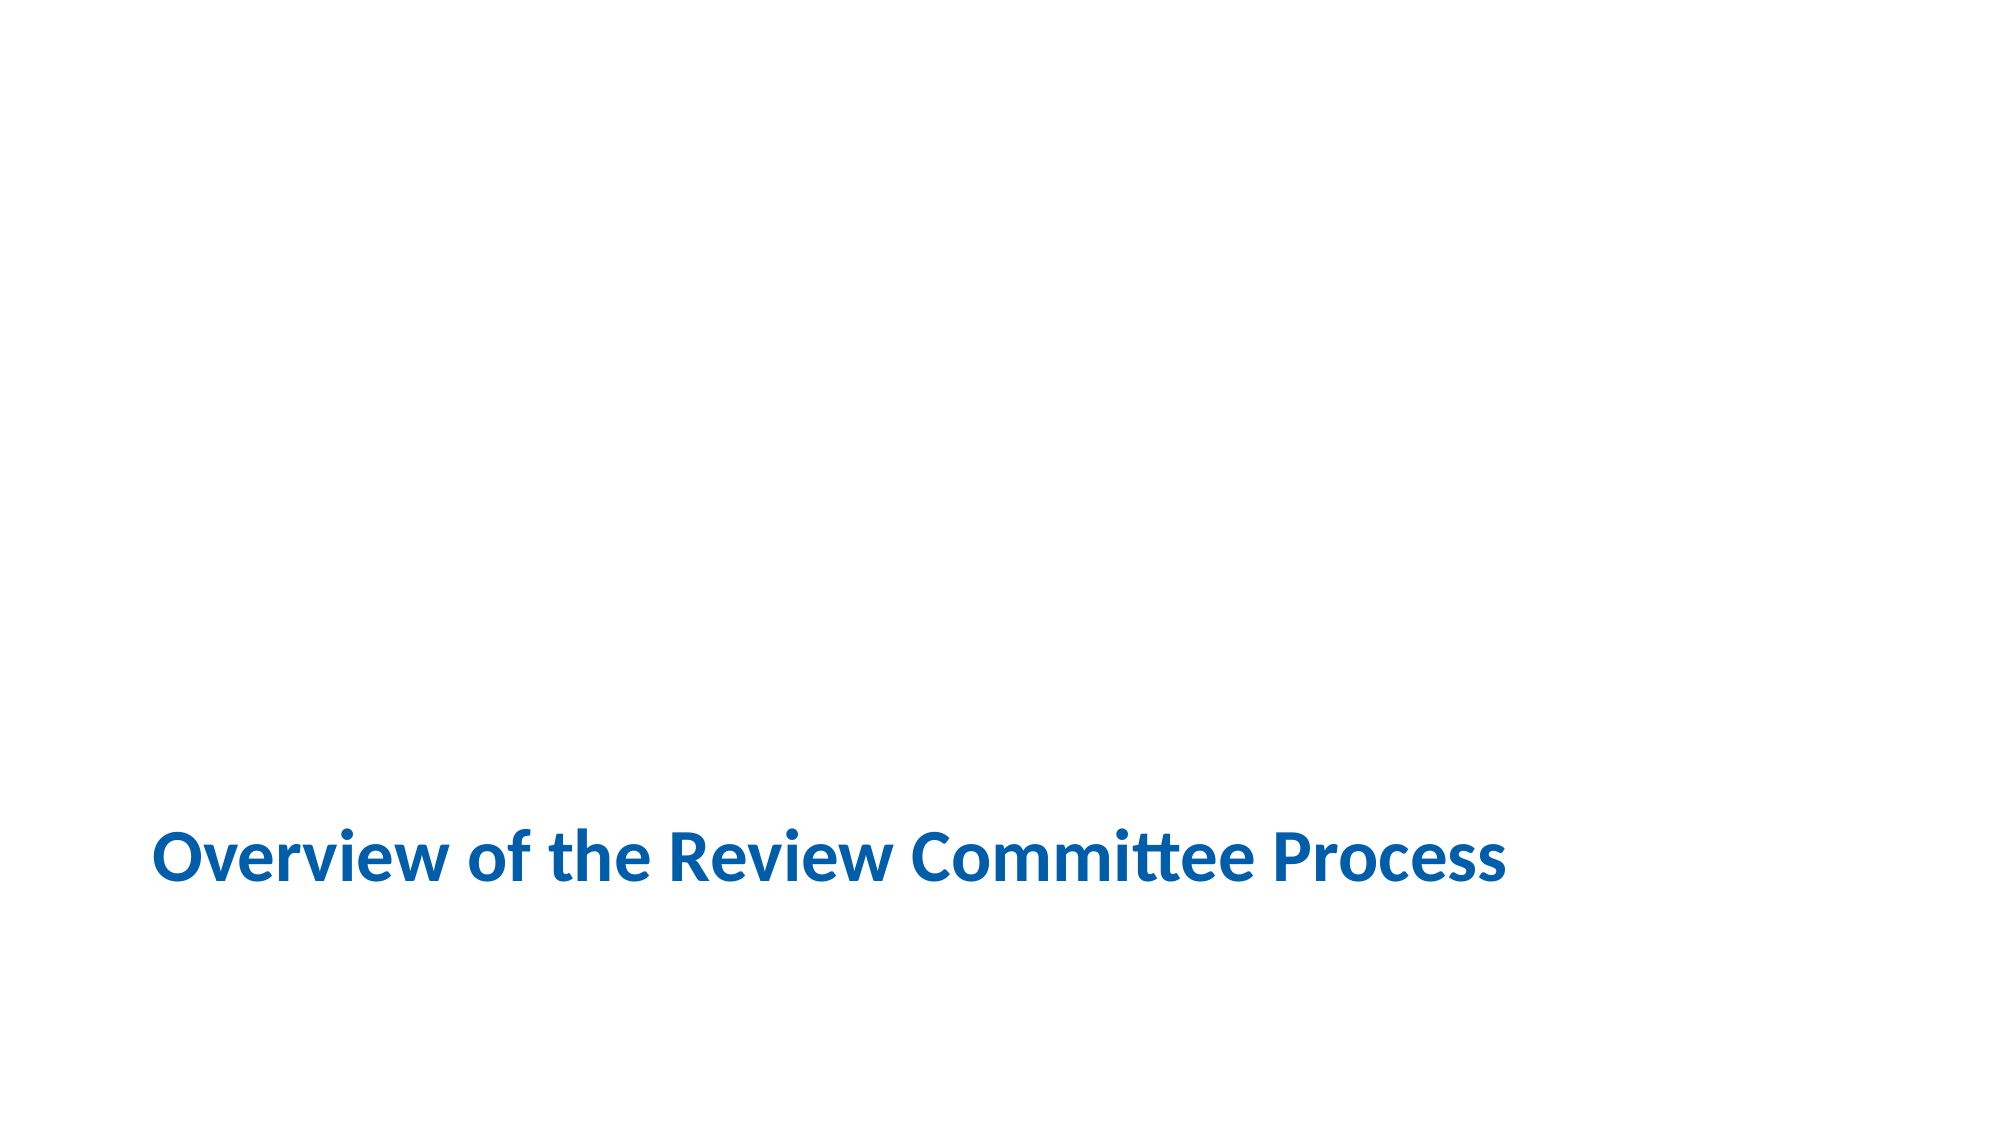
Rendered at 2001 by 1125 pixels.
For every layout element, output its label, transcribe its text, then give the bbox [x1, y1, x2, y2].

list Overview of the Review Committee Process [137, 299, 1863, 1014]
